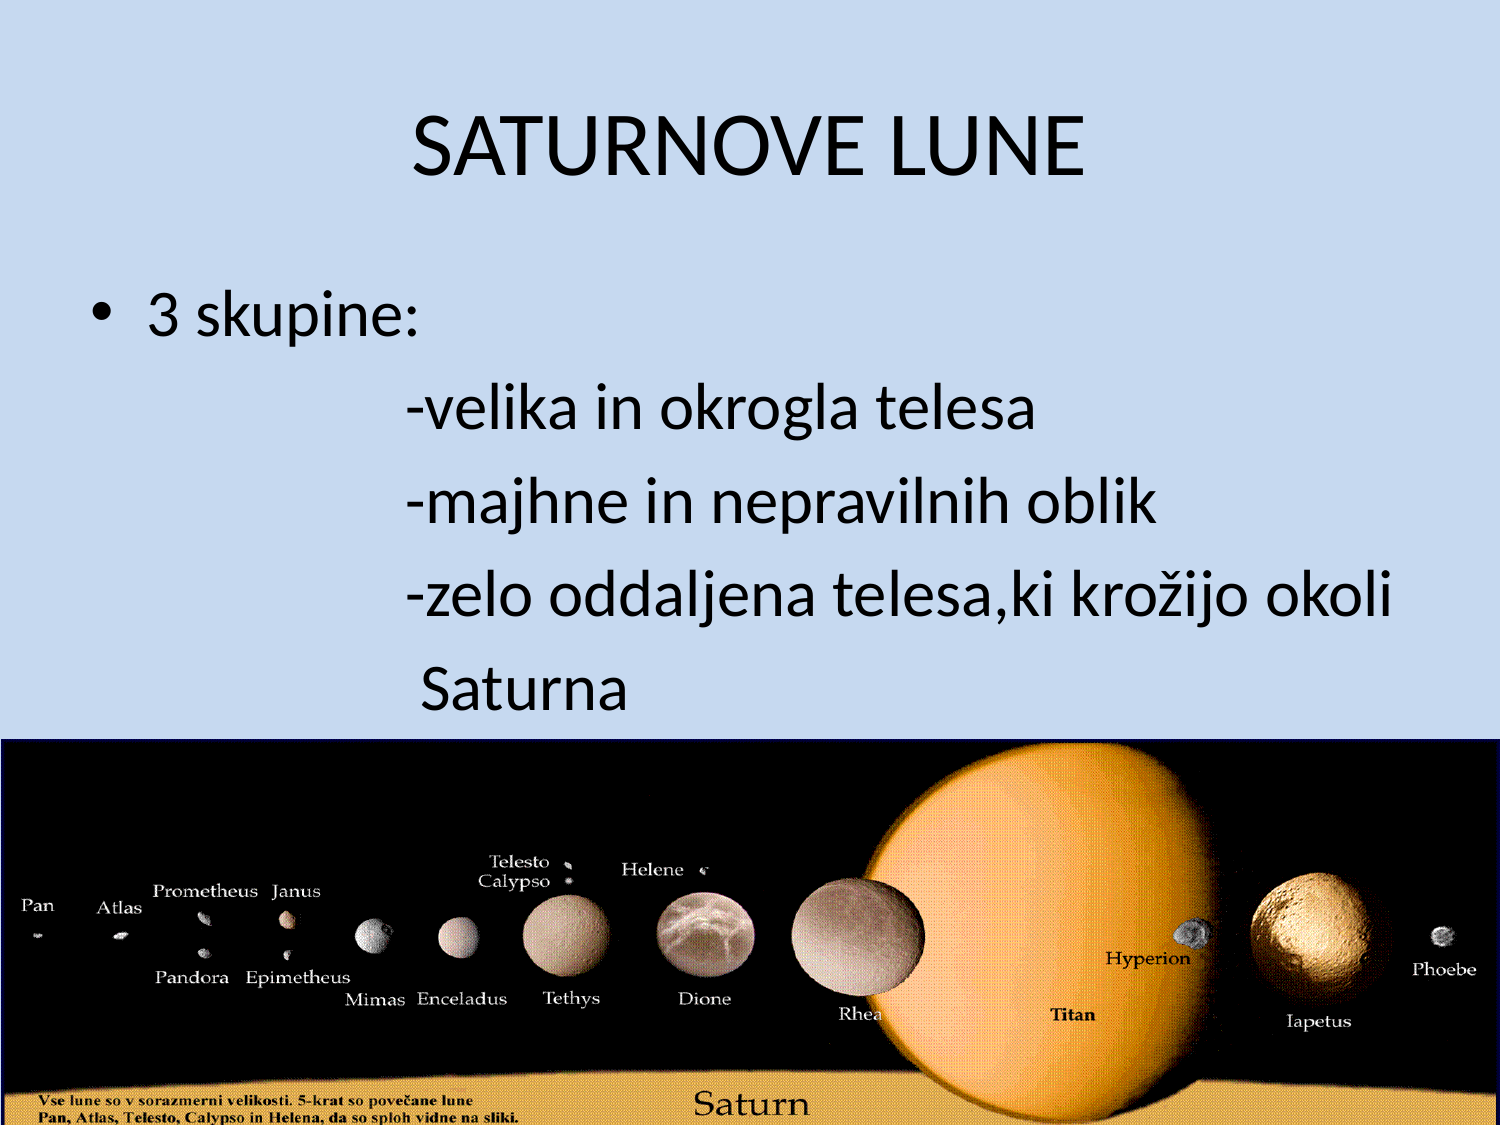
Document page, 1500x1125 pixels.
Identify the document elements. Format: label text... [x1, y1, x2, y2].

picture [0, 739, 1500, 1125]
list 3 skupine: -velika in okrogla telesa -majhne in nepravilnih oblik -zelo oddaljena telesa,ki krožijo okoli Saturna [75, 262, 1425, 737]
title SATURNOVE LUNE [75, 45, 1425, 233]
